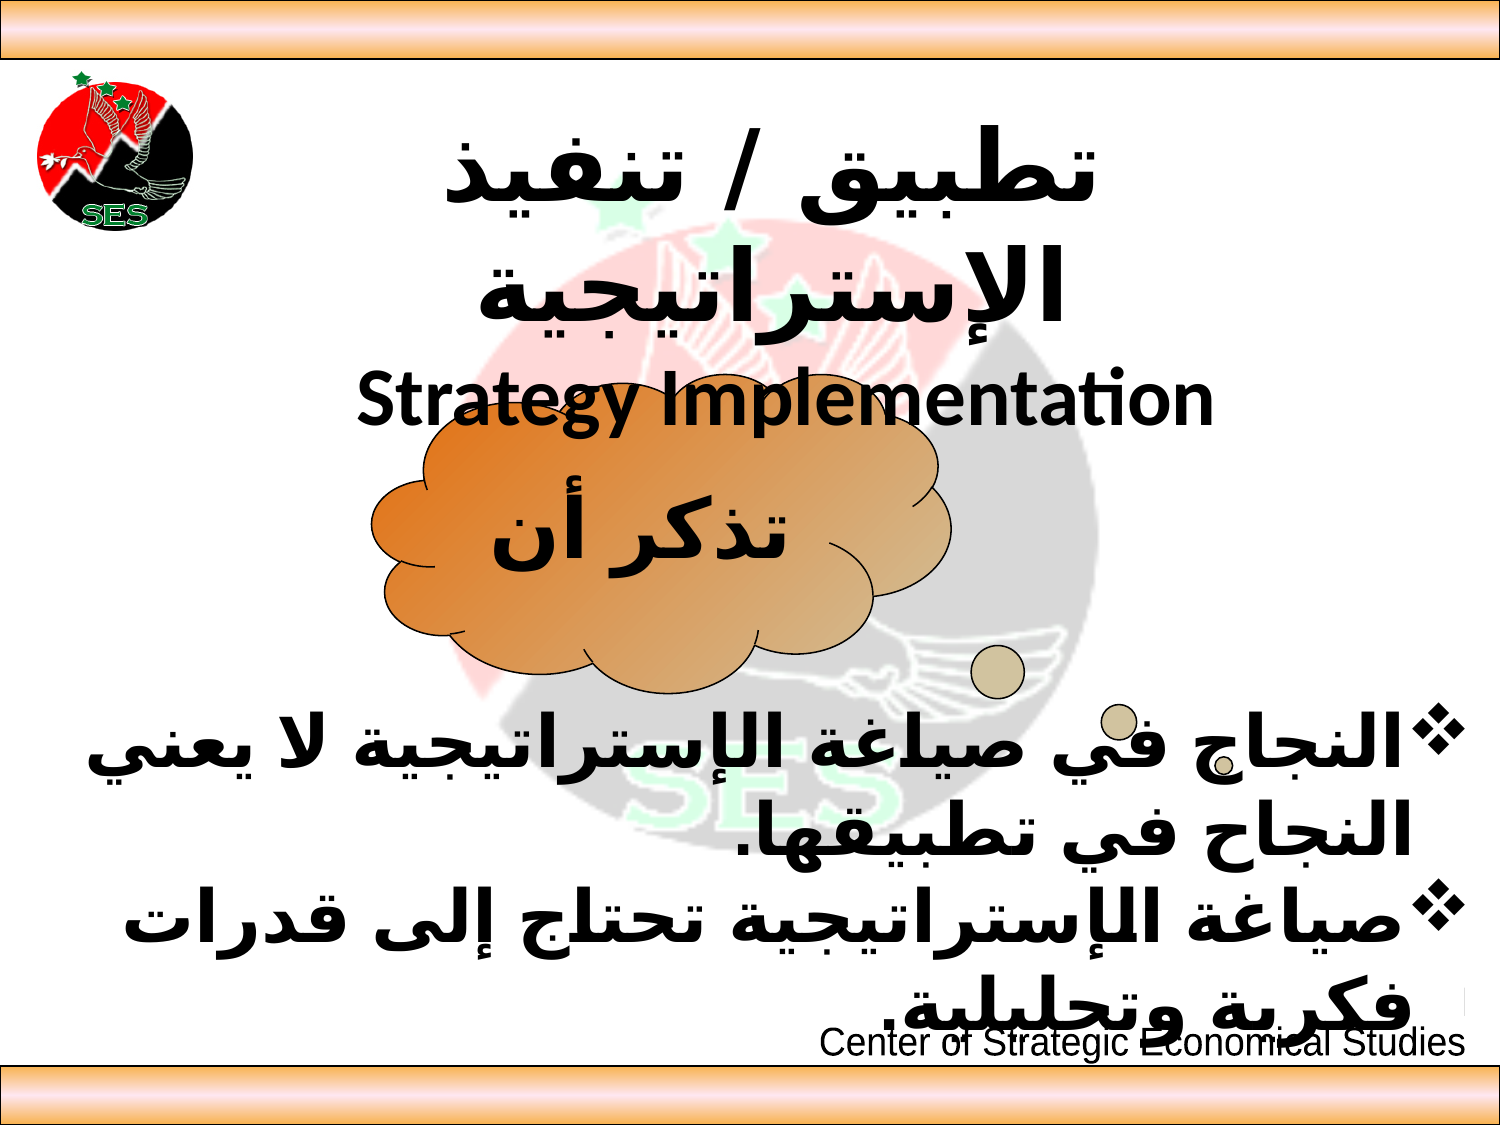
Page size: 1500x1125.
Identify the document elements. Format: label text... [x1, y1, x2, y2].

text_box [0, 0, 1500, 60]
text_box النجاح في صياغة الإستراتيجية لا يعني النجاح في تطبيقها. صياغة الإستراتيجية تحتاج إلى قدرات فكرية وتحليلية. [23, 687, 1488, 1053]
text_box [0, 1065, 1500, 1125]
picture [274, 137, 1238, 887]
text_box تطبيق / تنفيذ الإستراتيجية Strategy Implementation [229, 92, 1369, 211]
picture [0, 62, 226, 238]
